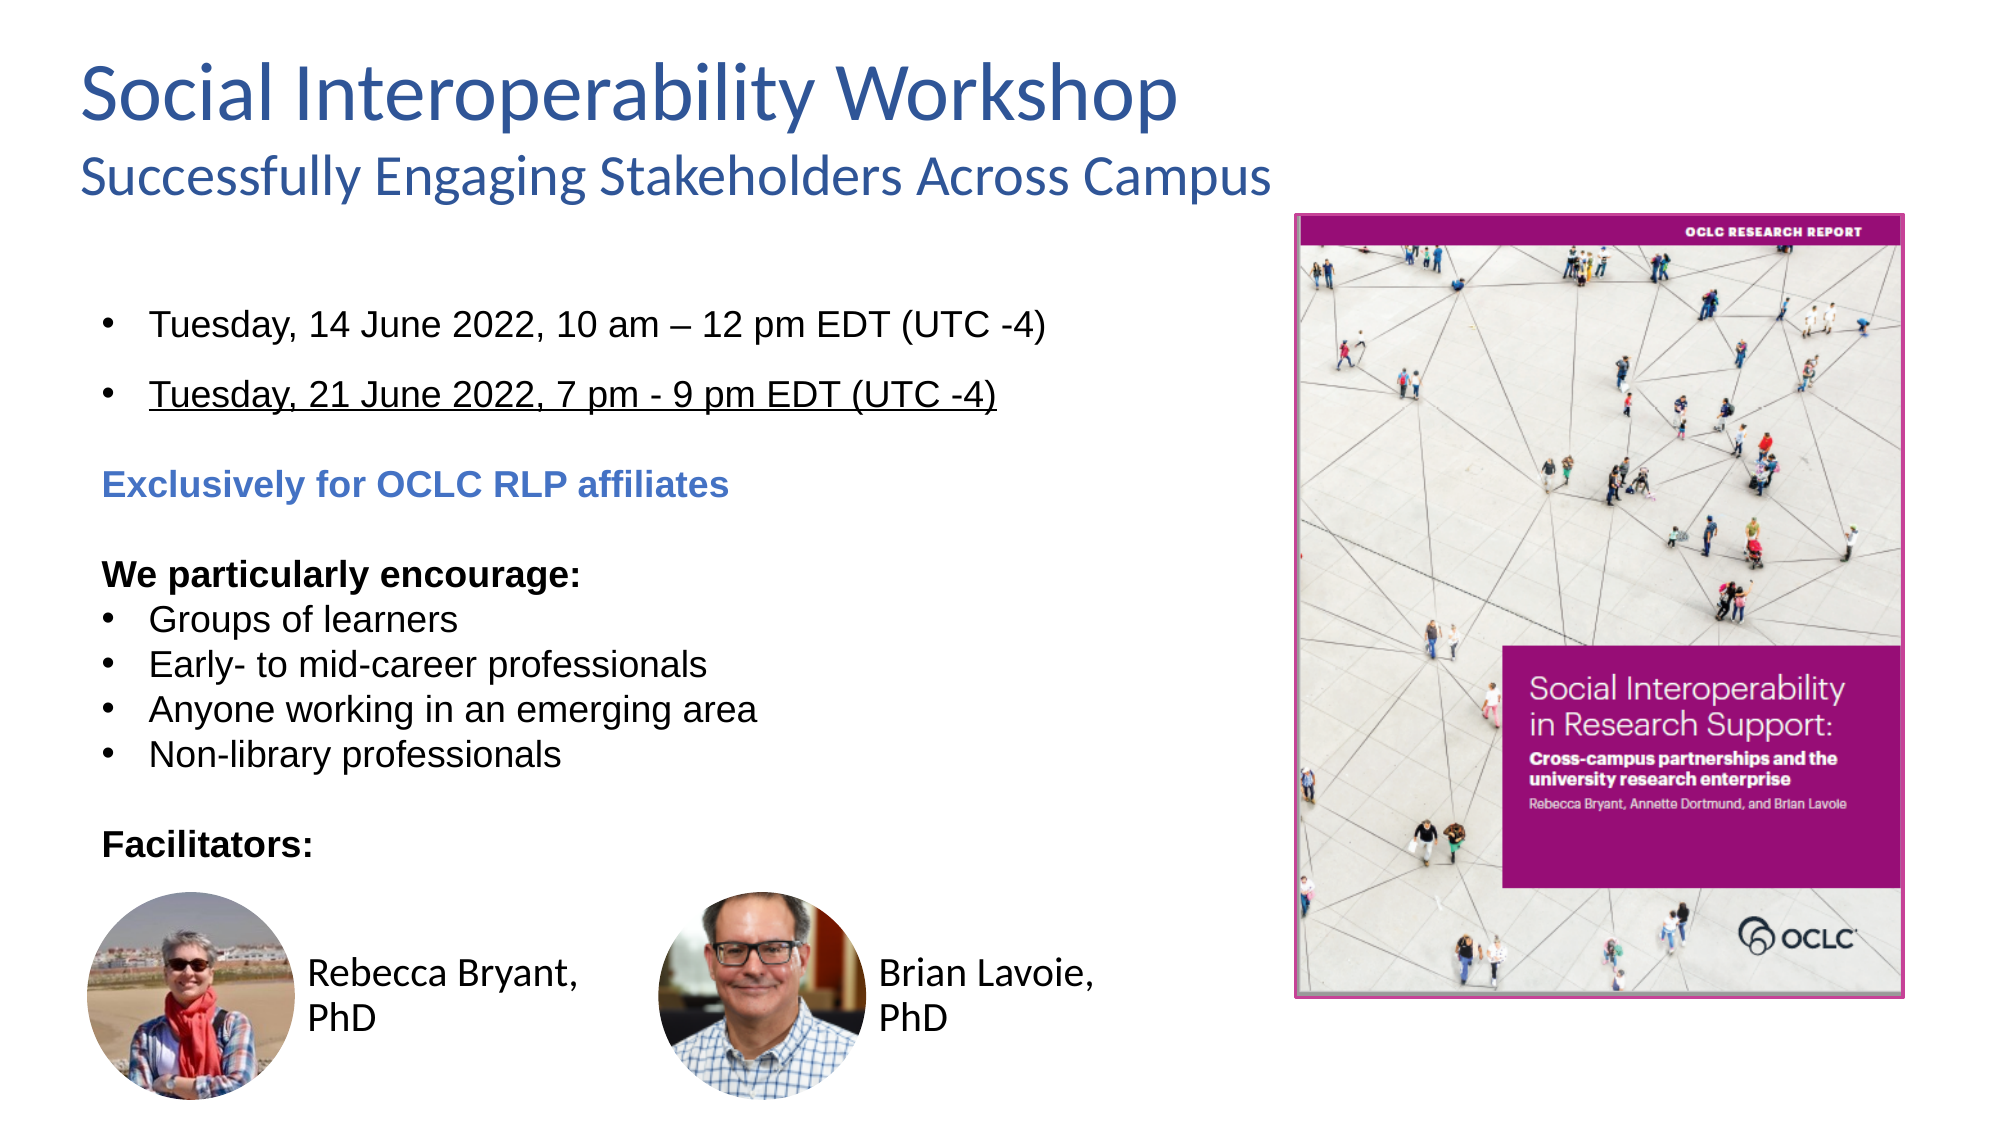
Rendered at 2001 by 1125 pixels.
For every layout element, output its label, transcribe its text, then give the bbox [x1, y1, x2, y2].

text_box Tuesday, 14 June 2022, 10 am – 12 pm EDT (UTC -4) Tuesday, 21 June 2022, 7 pm - 9 pm EDT (UTC -4) Exclusively for OCLC RLP affiliates We particularly encourage: Groups of learners Early- to mid-career professionals Anyone working in an emerging area Non-library professionals Facilitators: [86, 292, 1101, 825]
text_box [86, 825, 1178, 1125]
picture [1297, 216, 1902, 996]
text_box Social Interoperability Workshop Successfully Engaging Stakeholders Across Campus [65, 29, 1734, 215]
